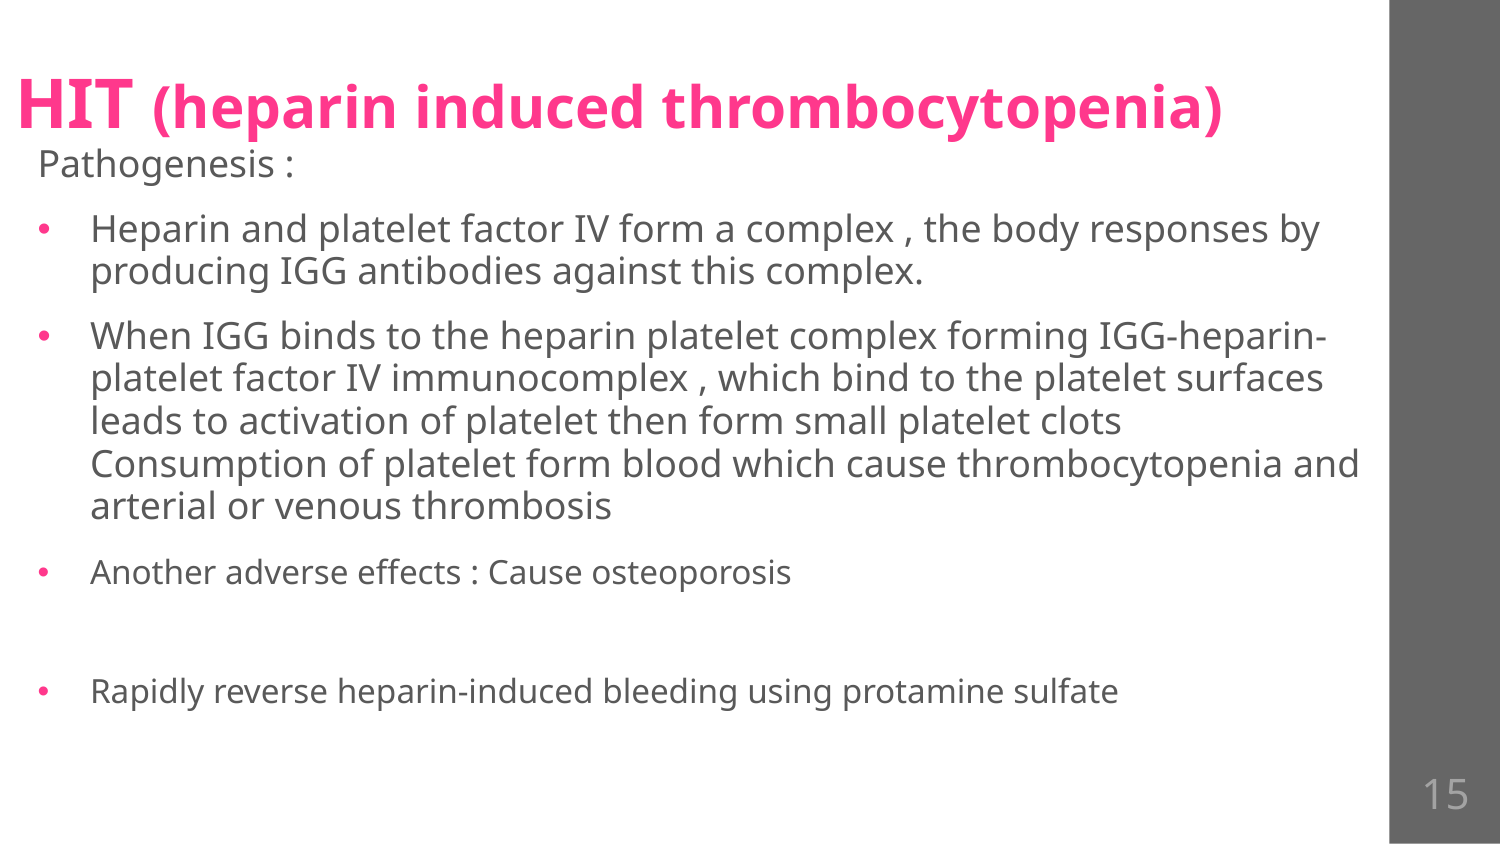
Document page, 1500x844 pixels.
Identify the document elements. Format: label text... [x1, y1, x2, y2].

text_box Pathogenesis : Heparin and platelet factor IV form a complex , the body responses by producing IGG antibodies against this complex. When IGG binds to the heparin platelet complex forming IGG-heparin-platelet factor IV immunocomplex , which bind to the platelet surfaces leads to activation of platelet then form small platelet clots Consumption of platelet form blood which cause thrombocytopenia and arterial or venous thrombosis [0, 135, 1390, 546]
text_box Another adverse effects : Cause osteoporosis Rapidly reverse heparin-induced bleeding using protamine sulfate [0, 546, 1500, 844]
title HIT (heparin induced thrombocytopenia) [0, 0, 1500, 222]
